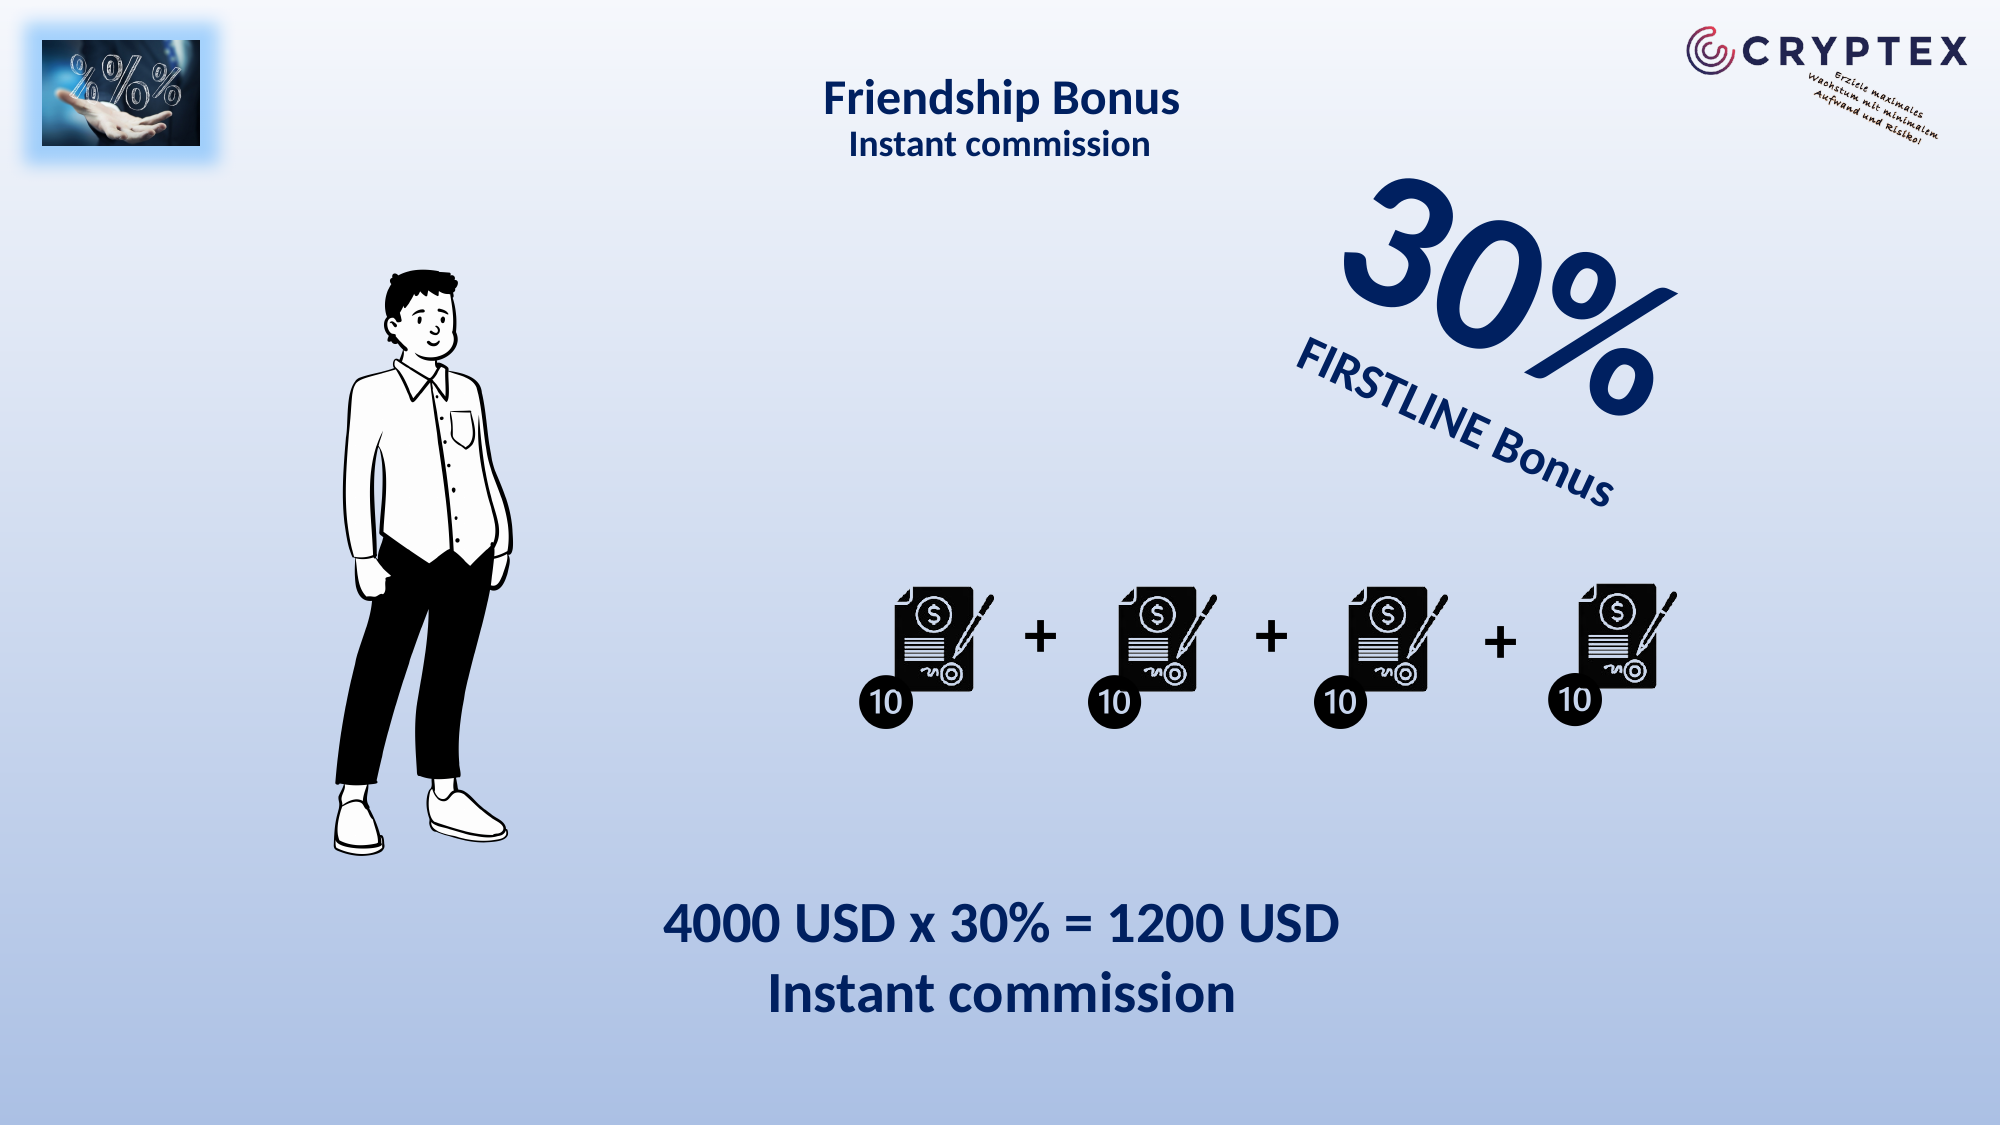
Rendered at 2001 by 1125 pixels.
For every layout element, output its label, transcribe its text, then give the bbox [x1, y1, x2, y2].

text_box + [1240, 583, 1304, 678]
picture [328, 263, 519, 862]
picture [852, 583, 997, 736]
picture [42, 40, 200, 146]
text_box + [1009, 583, 1073, 678]
text_box Friendship Bonus [728, 57, 1276, 133]
text_box 4000 USD x 30% = 1200 USD Instant commission [597, 876, 1407, 1032]
picture [1307, 583, 1451, 736]
text_box 30% FIRSTLINE Bonus [1154, 33, 1865, 588]
picture [1675, 15, 1977, 154]
picture [1541, 580, 1680, 734]
text_box + [1470, 589, 1534, 684]
text_box Instant commission [677, 111, 1323, 172]
picture [1081, 583, 1220, 736]
